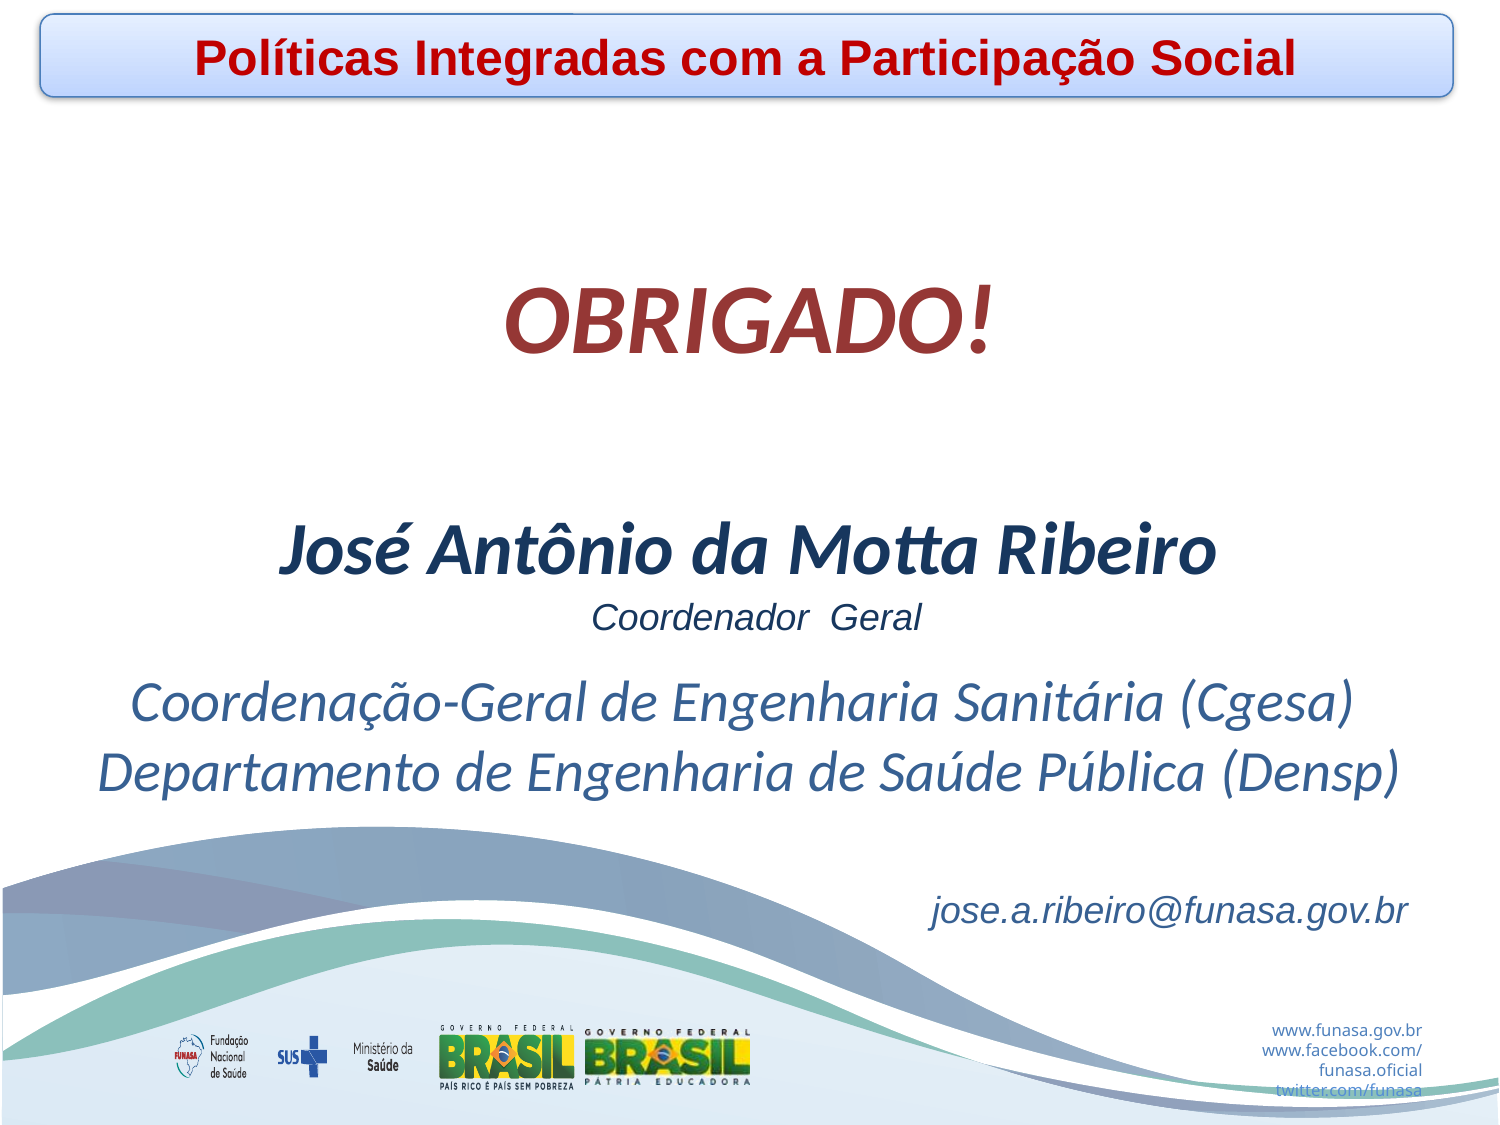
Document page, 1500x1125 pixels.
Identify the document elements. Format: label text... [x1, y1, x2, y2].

text_box José Antônio da Motta Ribeiro [0, 492, 1500, 597]
picture [585, 1029, 750, 1085]
text_box jose.a.ribeiro@funasa.gov.br [917, 878, 1423, 939]
text_box Coordenador Geral [576, 585, 937, 646]
text_box Políticas Integradas com a Participação Social [39, 13, 1454, 98]
text_box Coordenação-Geral de Engenharia Sanitária (Cgesa) Departamento de Engenharia de Saúde Pública (Densp) [0, 656, 1500, 811]
text_box OBRIGADO! [0, 246, 1500, 381]
